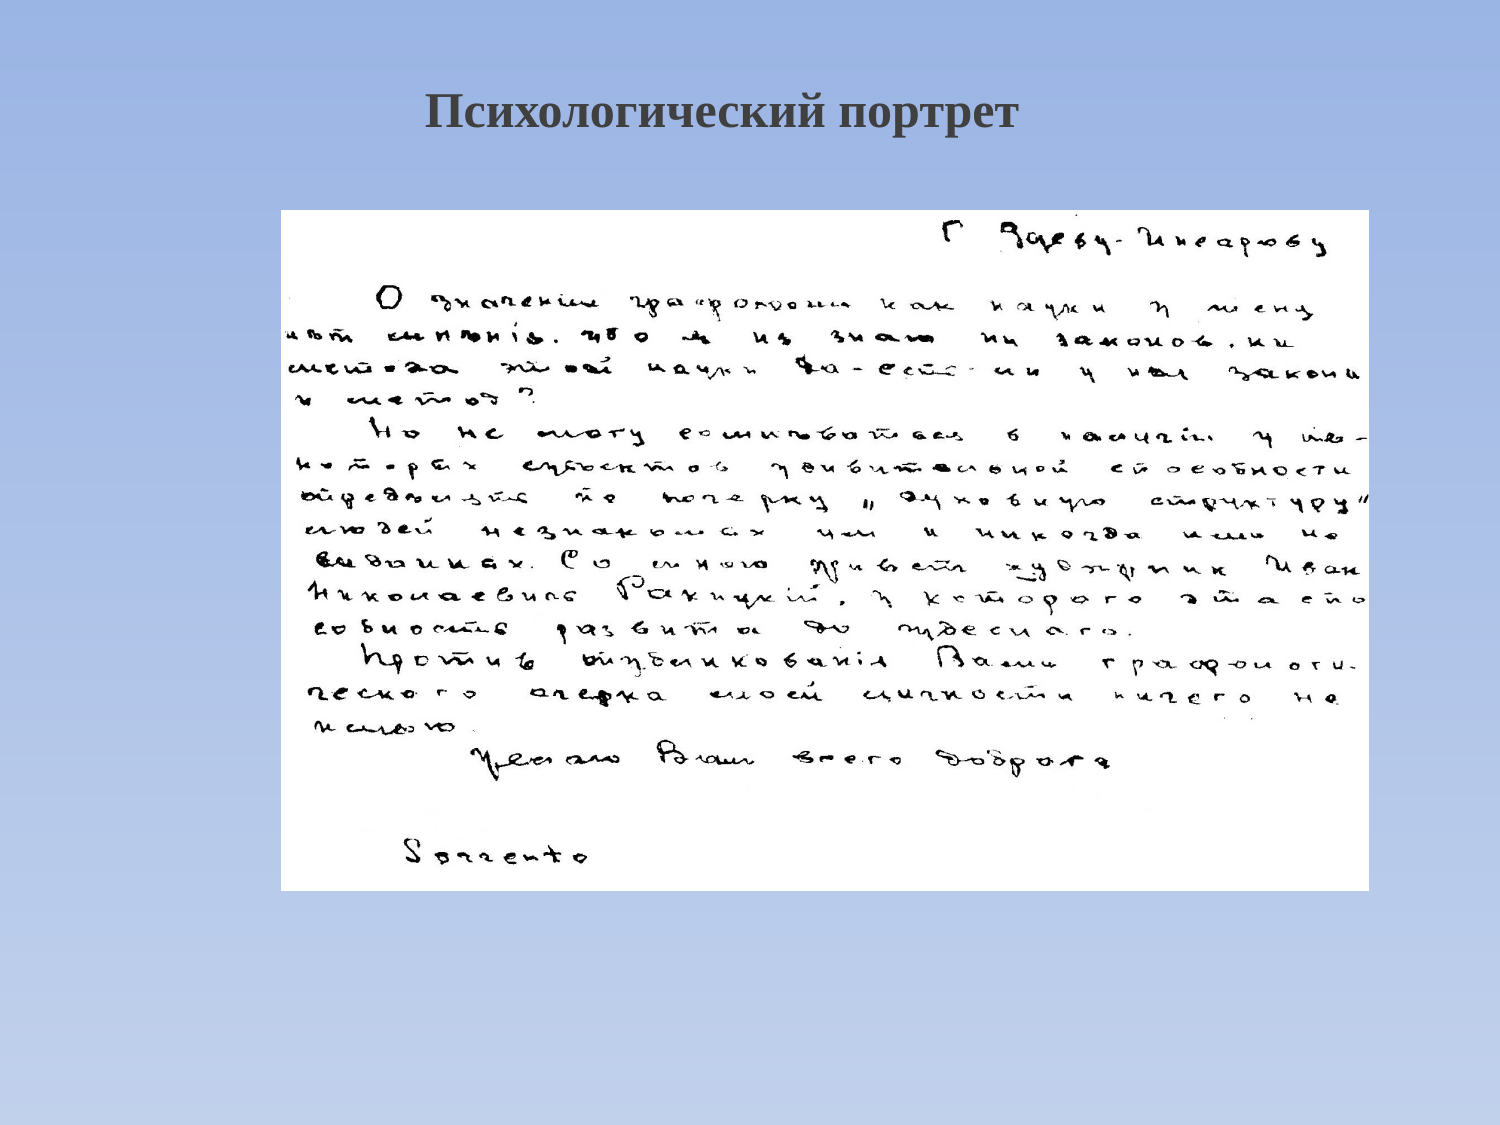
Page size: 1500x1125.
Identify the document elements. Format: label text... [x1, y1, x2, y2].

picture [280, 210, 1369, 891]
text_box Психологический портрет [410, 70, 1254, 145]
